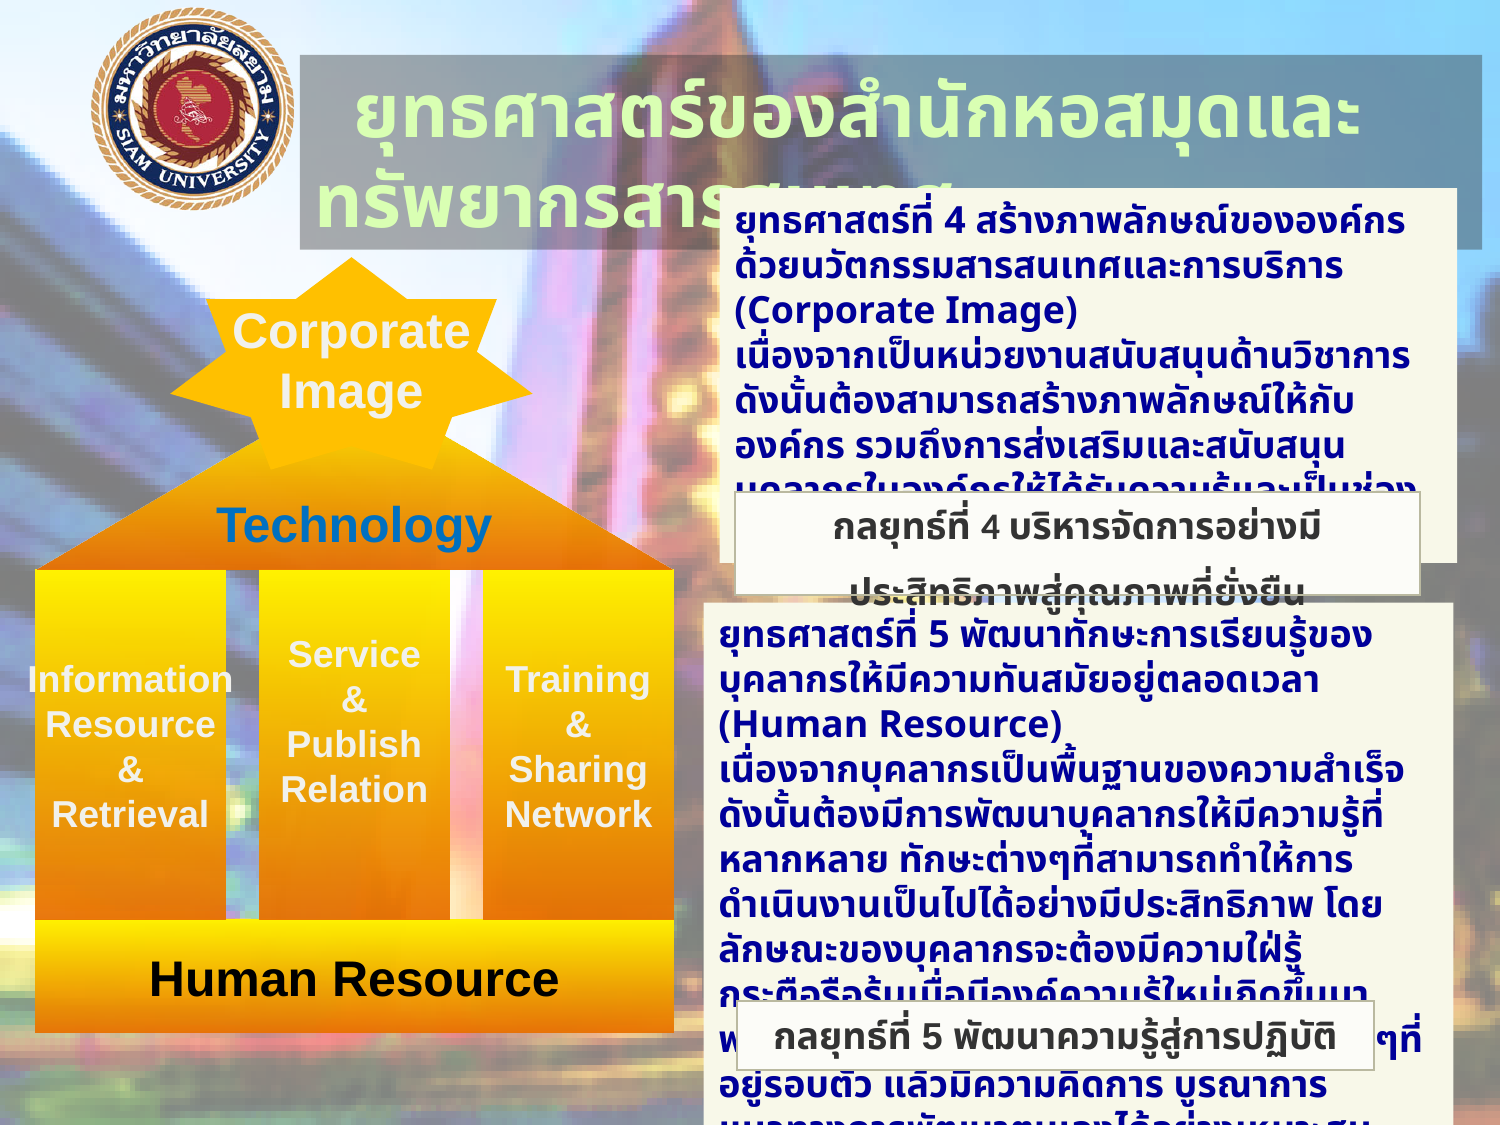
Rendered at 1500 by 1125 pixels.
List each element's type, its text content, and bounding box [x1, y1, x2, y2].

text_box ยุทธศาสตร์ที่ 4 สร้างภาพลักษณ์ขององค์กรด้วยนวัตกรรมสารสนเทศและการบริการ (Corporate Image) เนื่องจากเป็นหน่วยงานสนับสนุนด้านวิชาการ ดังนั้นต้องสามารถสร้างภาพลักษณ์ให้กับองค์กร รวมถึงการส่งเสริมและสนับสนุนบุคลากรในองค์กรให้ได้รับความรู้และเป็นช่องทางเผยแพร่งานวิชาการออกสู่ภายนอก [719, 188, 1458, 563]
text_box ยุทธศาสตร์ที่ 5 พัฒนาทักษะการเรียนรู้ของบุคลากรให้มีความทันสมัยอยู่ตลอดเวลา (Human Resource) เนื่องจากบุคลากรเป็นพื้นฐานของความสำเร็จ ดังนั้นต้องมีการพัฒนาบุคลากรให้มีความรู้ที่หลากหลาย ทักษะต่างๆที่สามารถทำให้การดำเนินงานเป็นไปได้อย่างมีประสิทธิภาพ โดยลักษณะของบุคลากรจะต้องมีความใฝ่รู้ กระตือรือร้นเมื่อมีองค์ความรู้ใหม่เกิดขึ้นมา พร้อมที่จะเรียนรู้อยู่ตลอดเวลา สนใจสิ่งต่างๆที่อยู่รอบตัว แล้วมีความคิดการ บูรณาการแนวทางการพัฒนาตนเองได้อย่างเหมาะสม [703, 602, 1454, 1125]
table_header กลยุทธ์ที่ 4 บริหารจัดการอย่างมีประสิทธิภาพสู่คุณภาพที่ยั่งยืน [736, 493, 1419, 594]
text_box Training & Sharing Network [483, 570, 674, 920]
table_header กลยุทธ์ที่ 5 พัฒนาความรู้สู่การปฏิบัติ [738, 1002, 1373, 1069]
text_box Corporate Image [170, 257, 533, 470]
text_box Information Resource & Retrieval [35, 570, 226, 920]
text_box Service & Publish Relation [259, 570, 450, 920]
text_box ยุทธศาสตร์ของสำนักหอสมุดและทรัพยากรสารสนเทศ [299, 54, 1483, 250]
text_box Human Resource [35, 919, 674, 1033]
picture [90, 7, 294, 211]
text_box Technology [35, 436, 674, 570]
